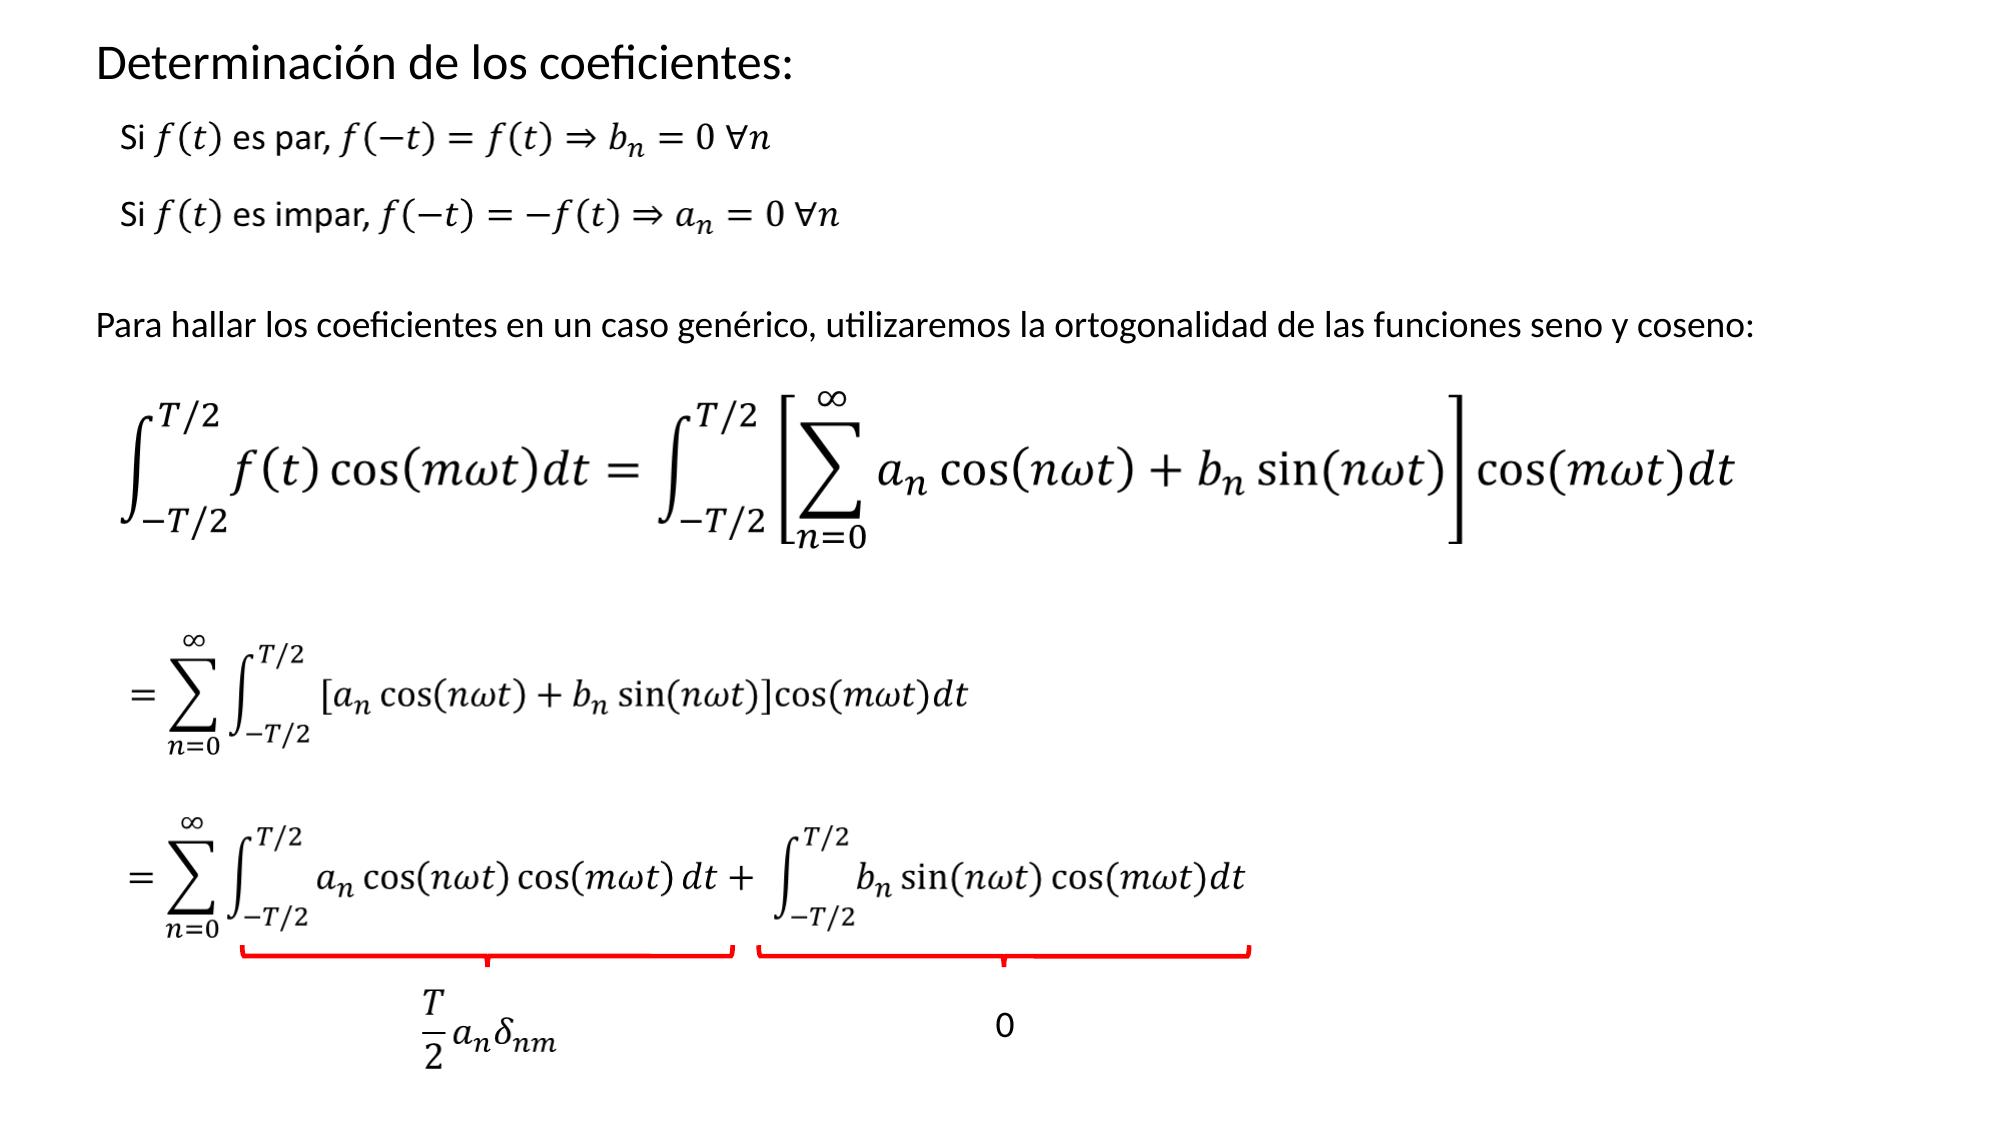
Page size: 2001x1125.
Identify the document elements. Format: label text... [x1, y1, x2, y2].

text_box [758, 944, 1250, 1054]
text_box Determinación de los coeficientes: [80, 22, 817, 98]
text_box [105, 384, 1750, 550]
text_box [105, 183, 875, 244]
text_box [105, 106, 792, 167]
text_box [241, 944, 733, 1078]
text_box Para hallar los coeficientes en un caso genérico, utilizaremos la ortogonalidad de las funciones seno y coseno: [80, 292, 1782, 354]
text_box [105, 806, 1276, 946]
text_box [105, 623, 993, 763]
